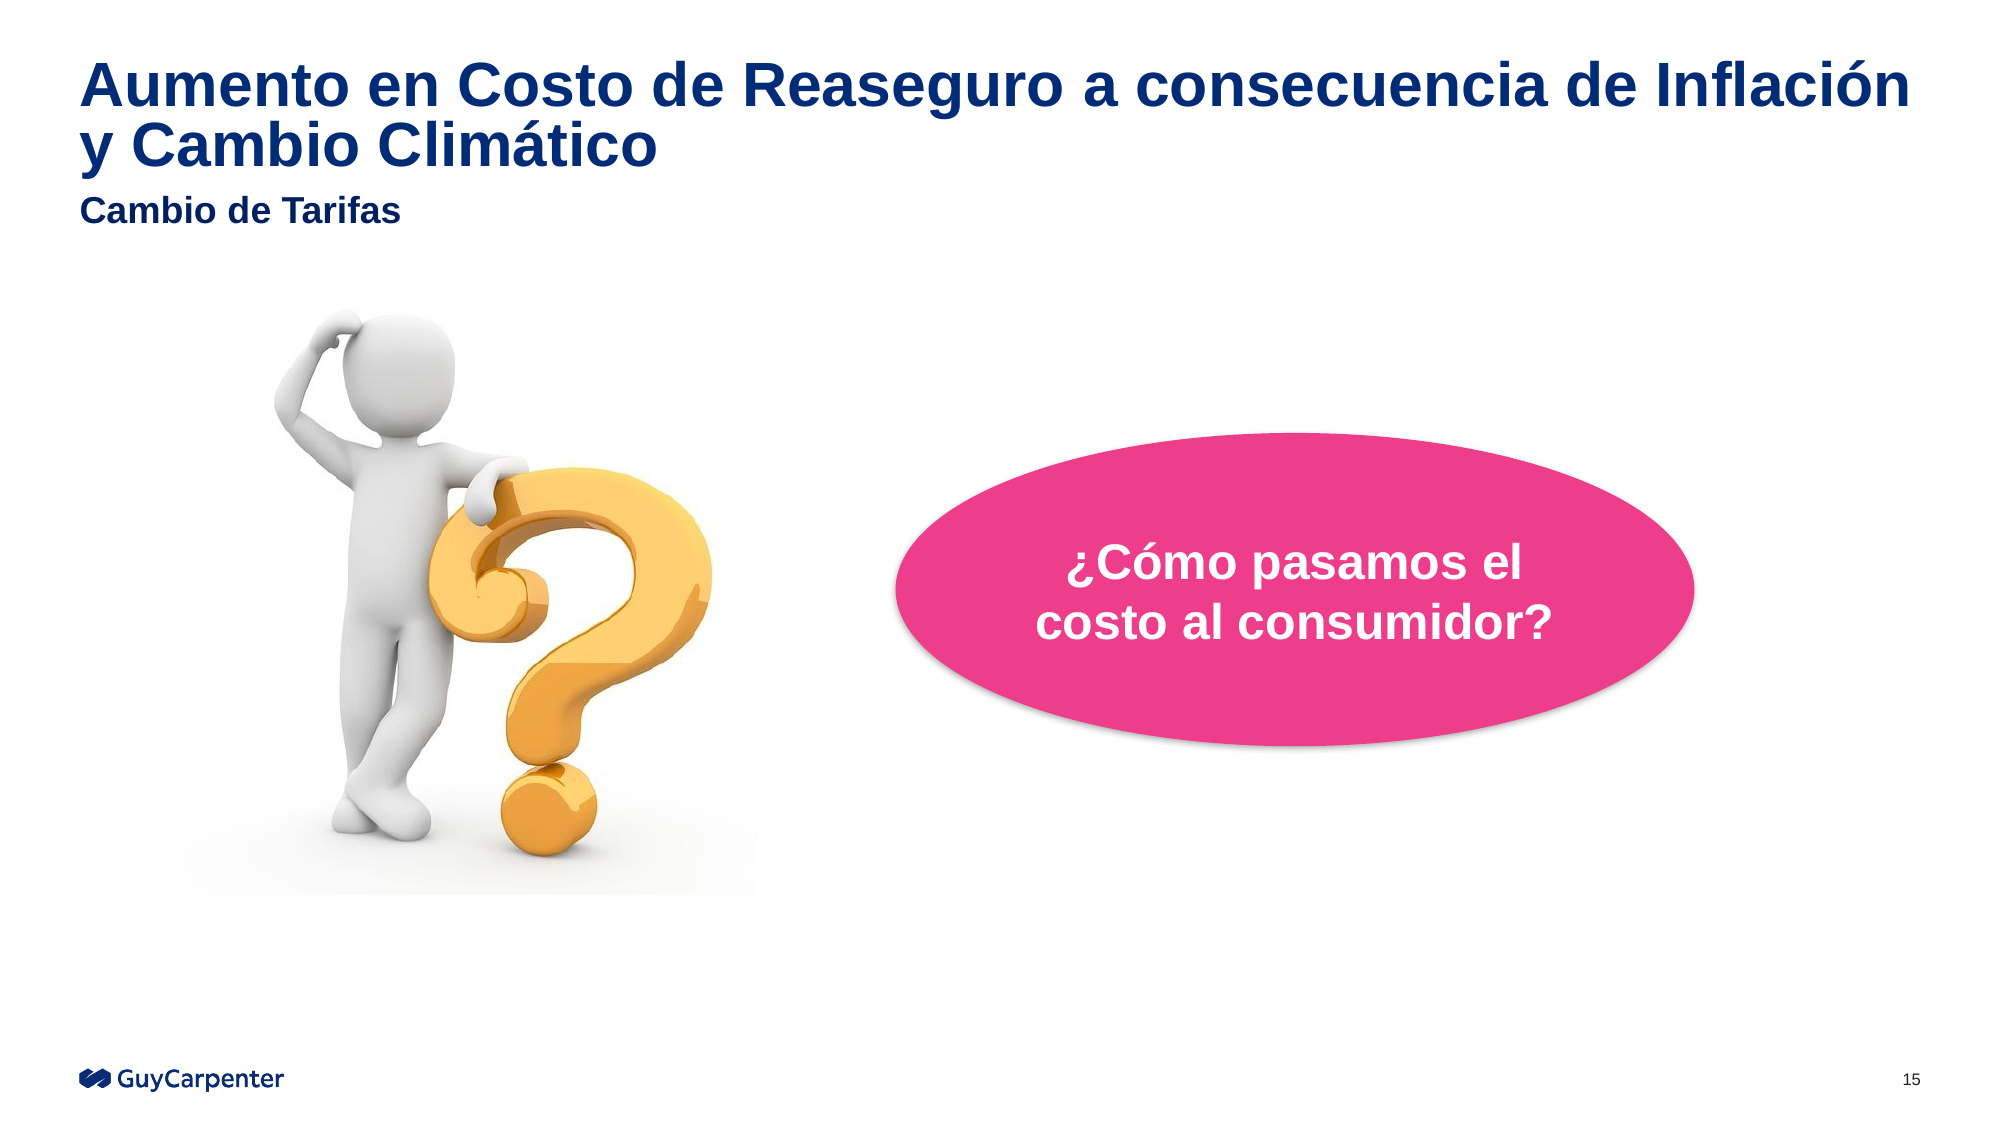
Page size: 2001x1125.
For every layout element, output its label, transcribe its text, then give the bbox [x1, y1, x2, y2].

slide_number 15 [1875, 1068, 1922, 1090]
text_box Aumento en Costo de Reaseguro a consecuencia de Inflación y Cambio Climático [79, 58, 1921, 182]
picture [147, 284, 759, 895]
list Cambio de Tarifas [79, 185, 1922, 239]
picture [79, 1068, 284, 1092]
text_box ¿Cómo pasamos el costo al consumidor? [894, 432, 1696, 747]
